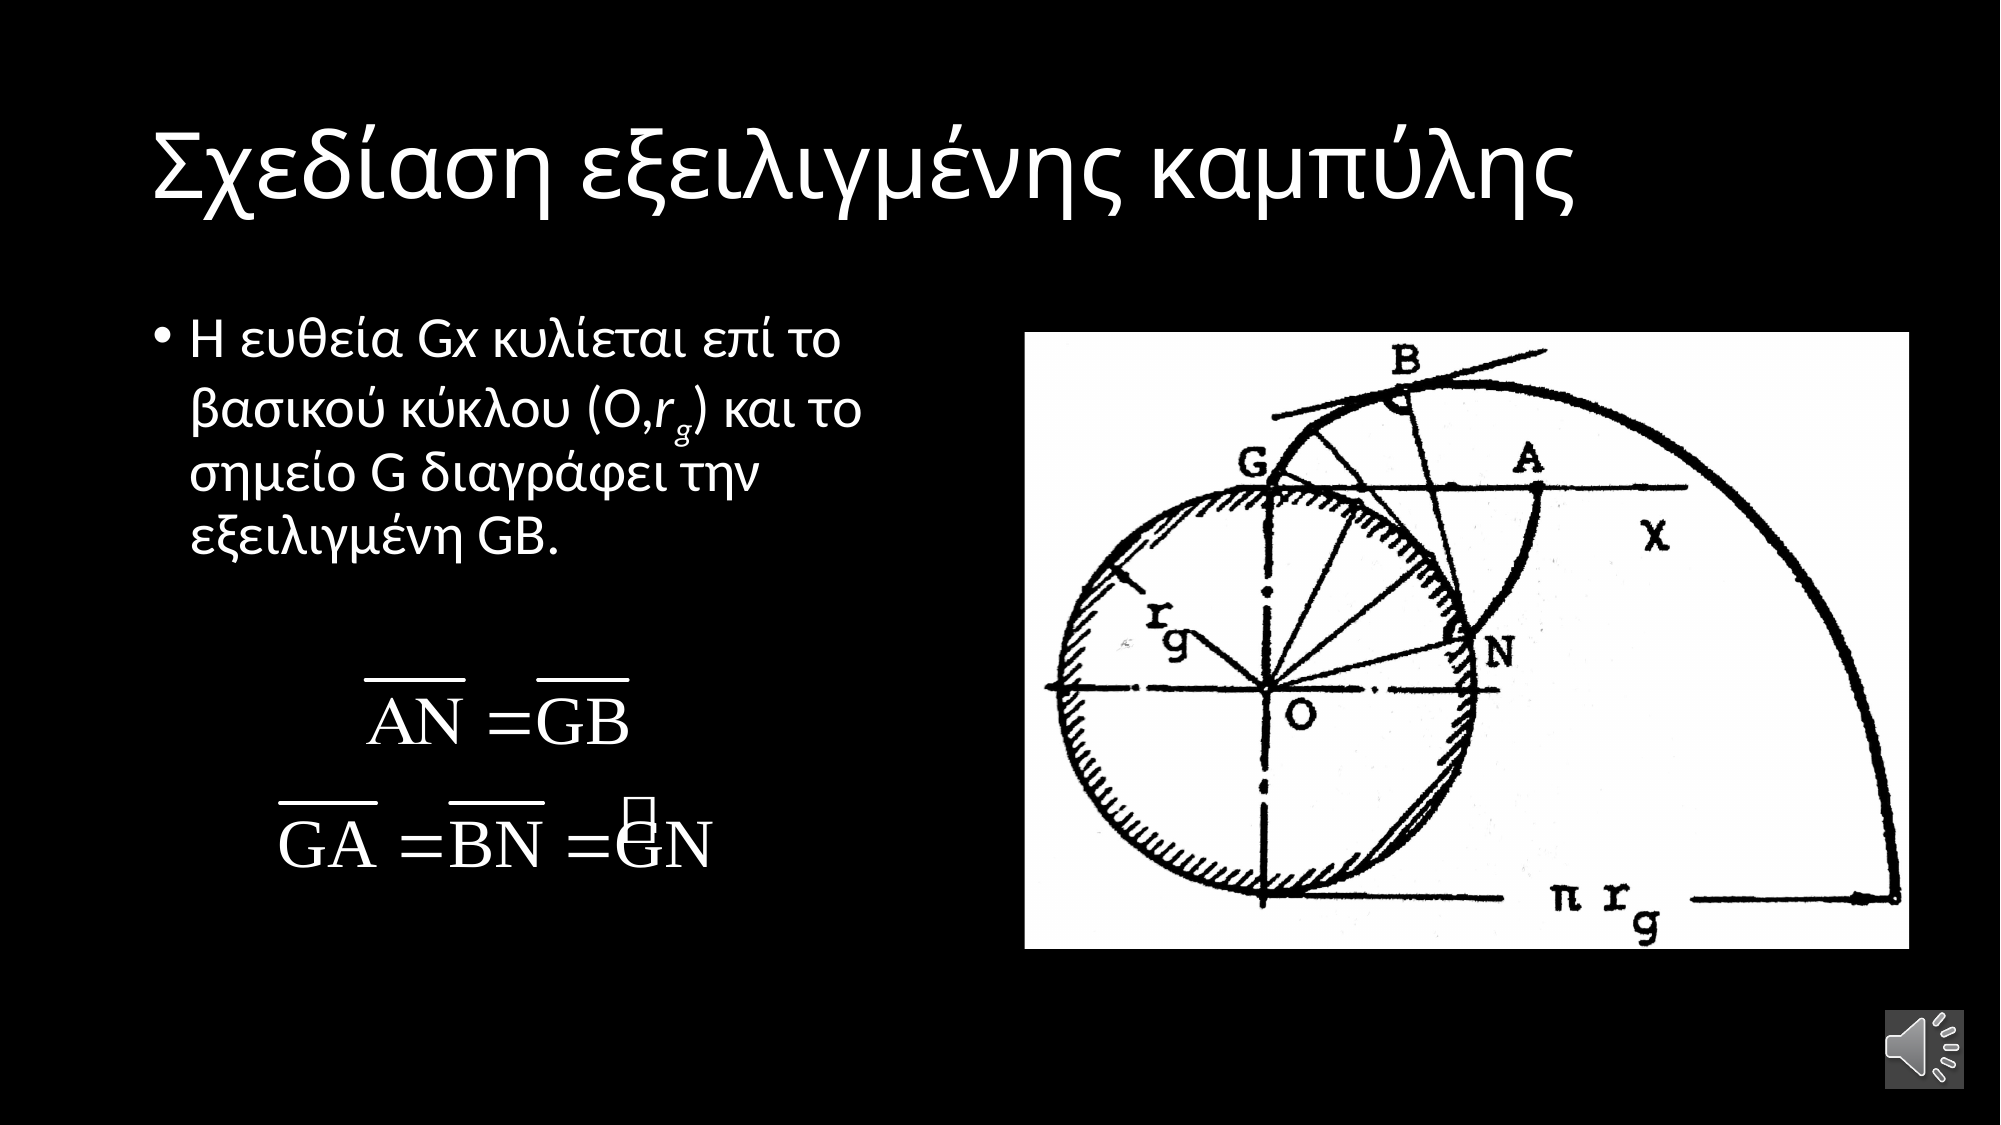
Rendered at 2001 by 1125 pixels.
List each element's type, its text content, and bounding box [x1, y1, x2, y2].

picture [1024, 332, 1910, 949]
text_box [268, 663, 726, 883]
picture [1884, 1009, 1965, 1090]
list Η ευθεία Gx κυλίεται επί το βασικού κύκλου (Ο,rg) και το σημείο G διαγράφει την εξειλιγμένη GB. [137, 299, 1025, 1014]
title Σχεδίαση εξειλιγμένης καμπύλης [137, 59, 1919, 278]
